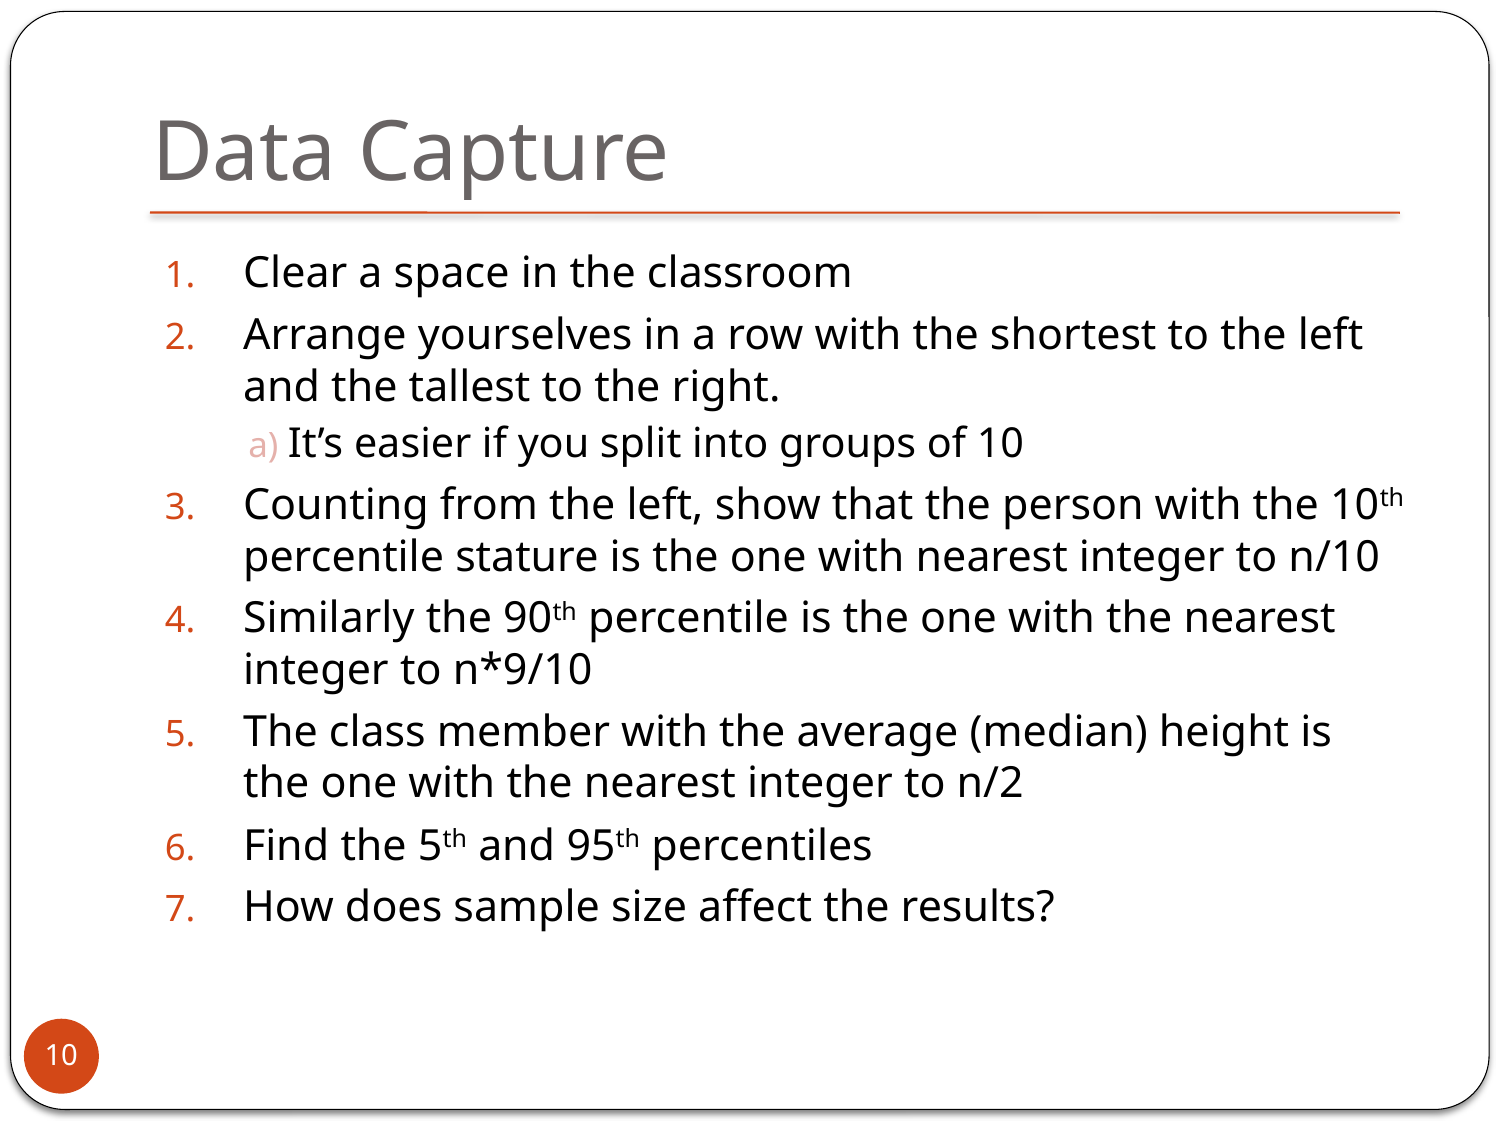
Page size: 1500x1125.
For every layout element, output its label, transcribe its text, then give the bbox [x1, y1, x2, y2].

title Data Capture [137, 45, 1425, 213]
slide_number 10 [23, 1018, 99, 1094]
list Clear a space in the classroom Arrange yourselves in a row with the shortest to the left and the tallest to the right. It’s easier if you split into groups of 10 Counting from the left, show that the person with the 10th percentile stature is the one with nearest integer to n/10 Similarly the 90th percentile is the one with the nearest integer to n*9/10 The class member with the average (median) height is the one with the nearest integer to n/2 Find the 5th and 95th percentiles How does sample size affect the results? [150, 237, 1425, 988]
